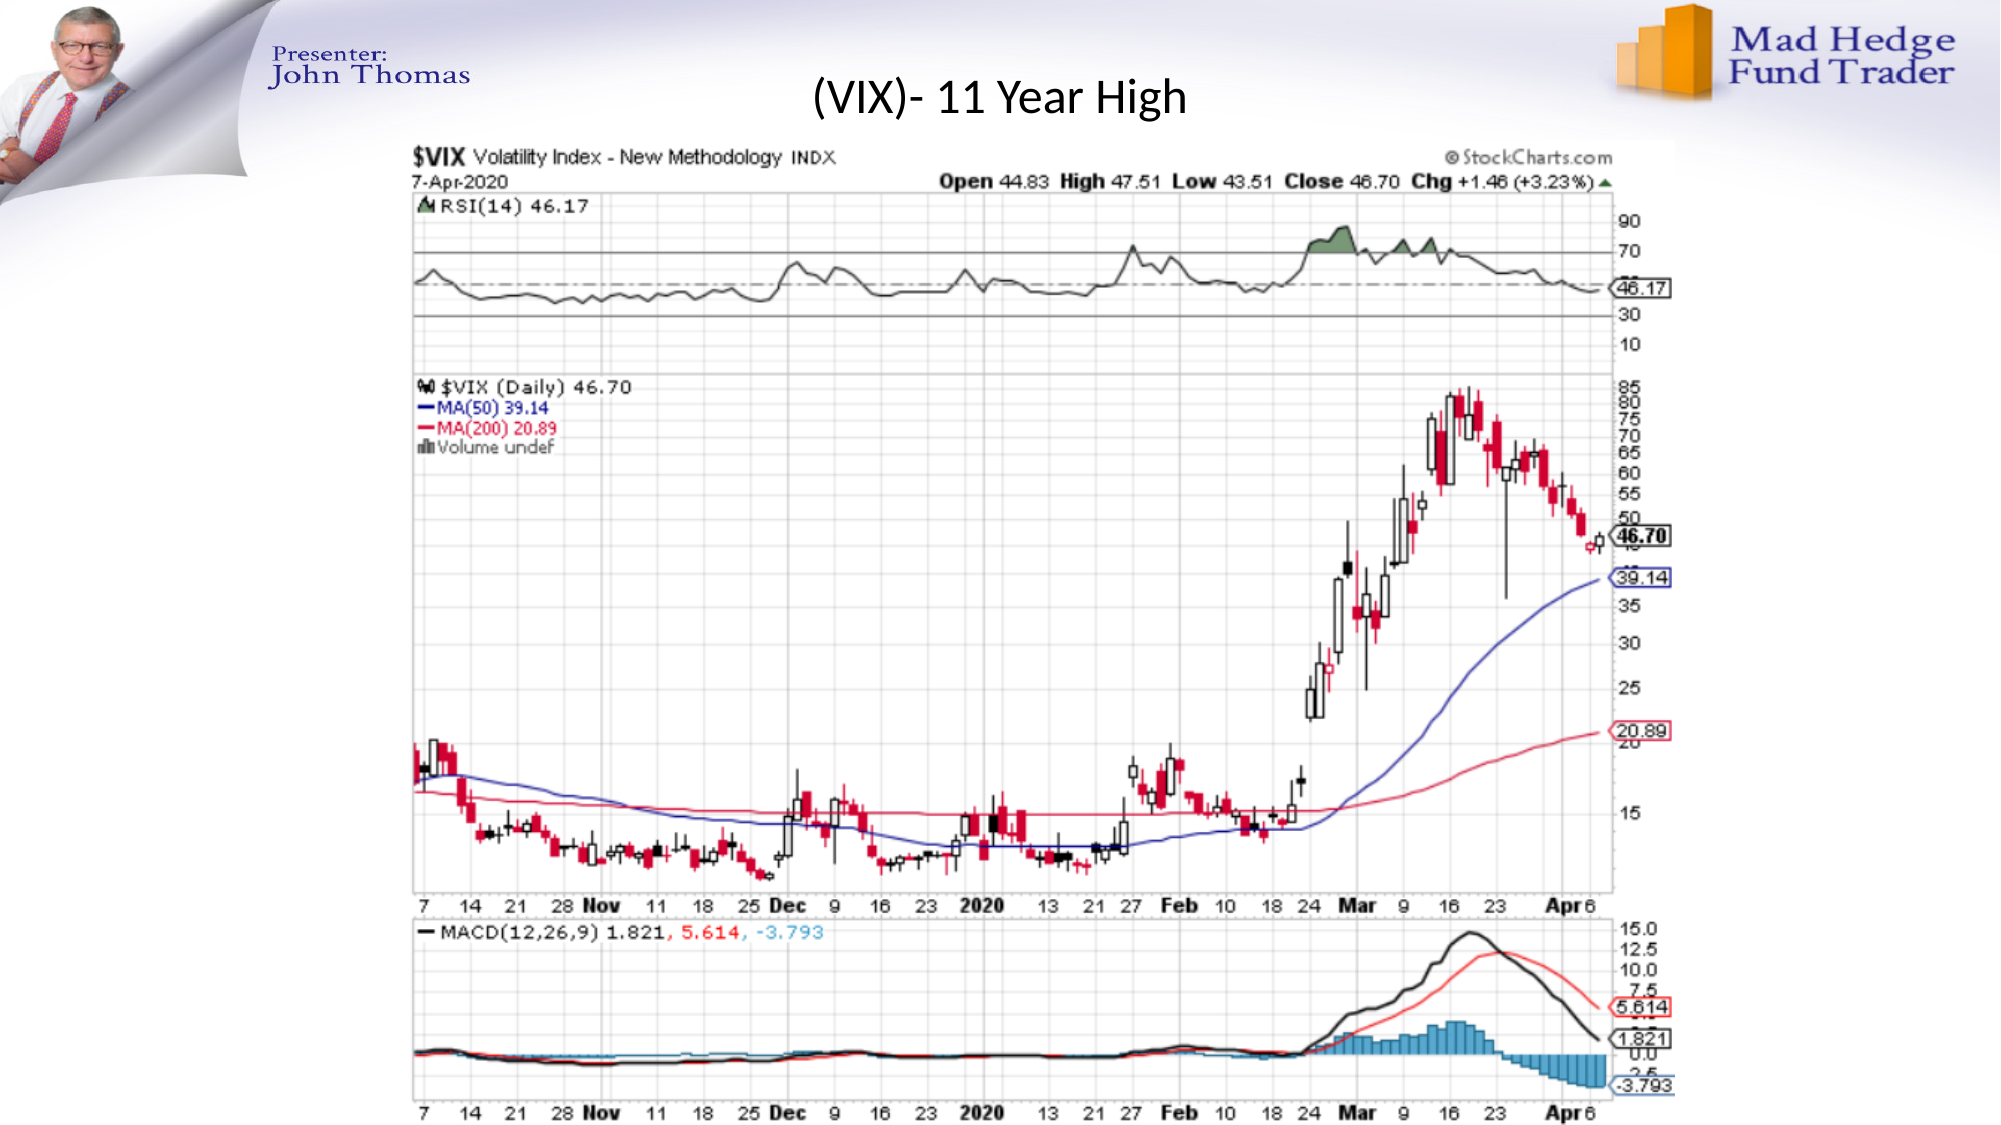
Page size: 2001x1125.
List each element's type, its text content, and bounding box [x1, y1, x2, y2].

picture [0, 0, 2000, 1125]
title (VIX)- 11 Year High [324, 37, 1675, 200]
